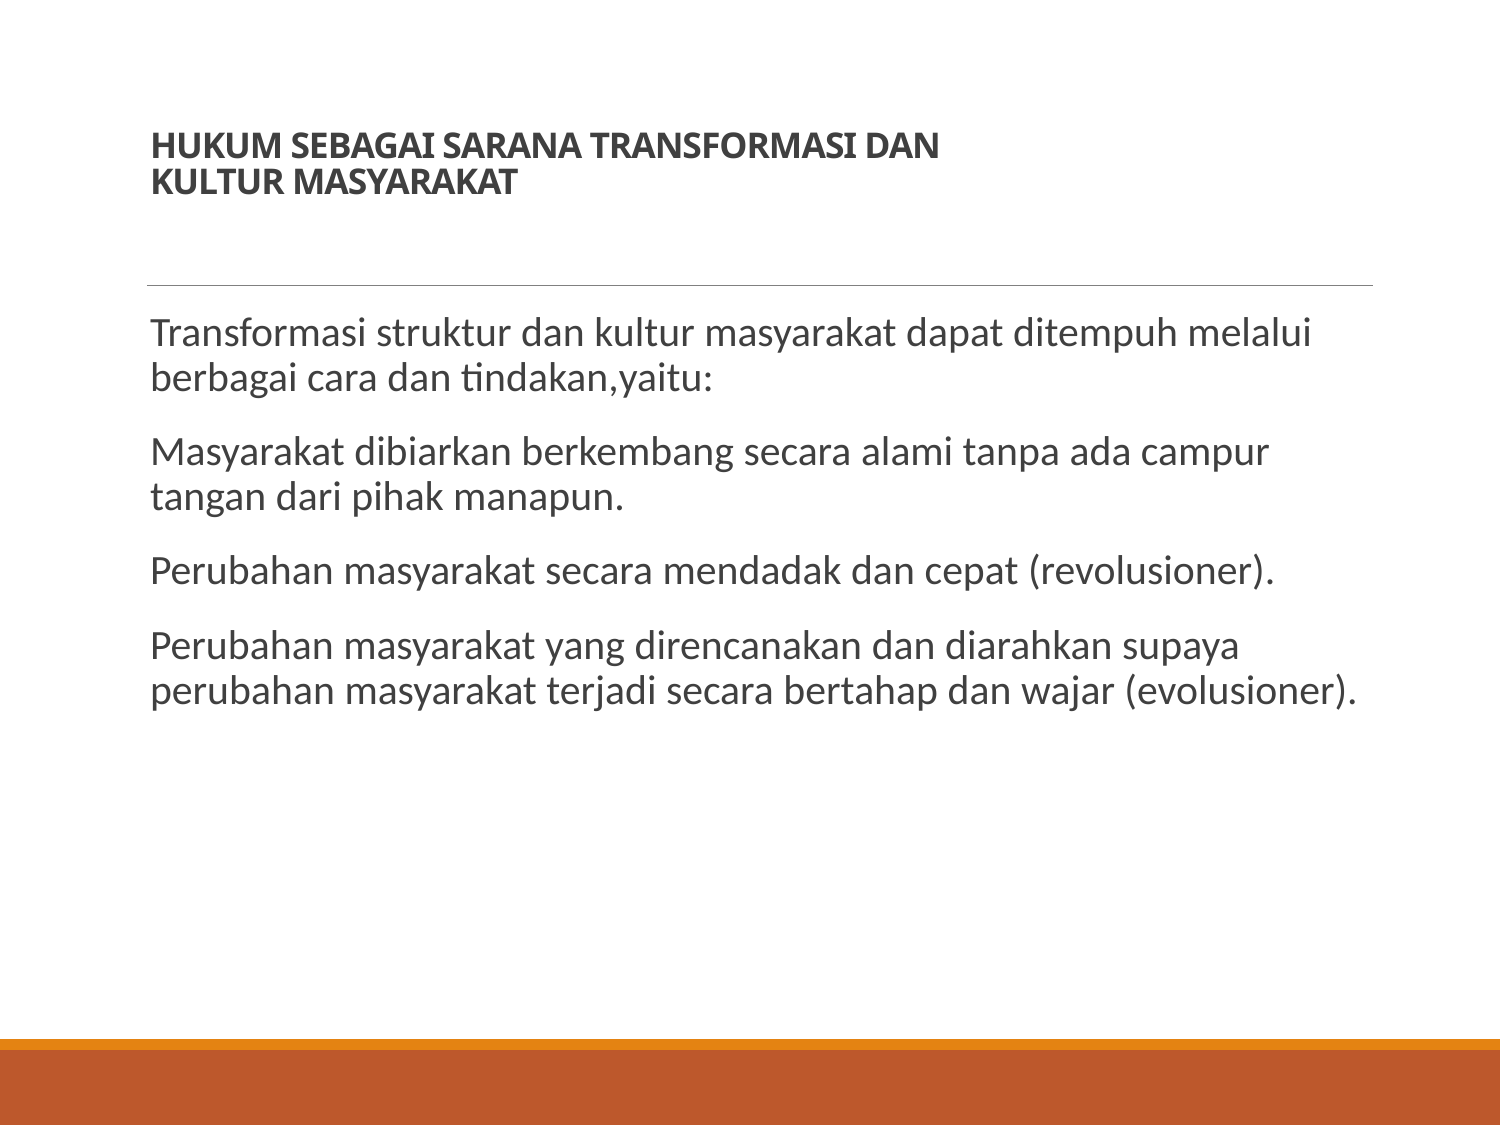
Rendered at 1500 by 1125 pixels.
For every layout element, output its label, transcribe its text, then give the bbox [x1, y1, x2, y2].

list Transformasi struktur dan kultur masyarakat dapat ditempuh melalui berbagai cara dan tindakan,yaitu: Masyarakat dibiarkan berkembang secara alami tanpa ada campur tangan dari pihak manapun. Perubahan masyarakat secara mendadak dan cepat (revolusioner). Perubahan masyarakat yang direncanakan dan diarahkan supaya perubahan masyarakat terjadi secara bertahap dan wajar (evolusioner). [135, 302, 1373, 963]
title HUKUM SEBAGAI SARANA TRANSFORMASI DAN KULTUR MASYARAKAT [135, 47, 1373, 285]
